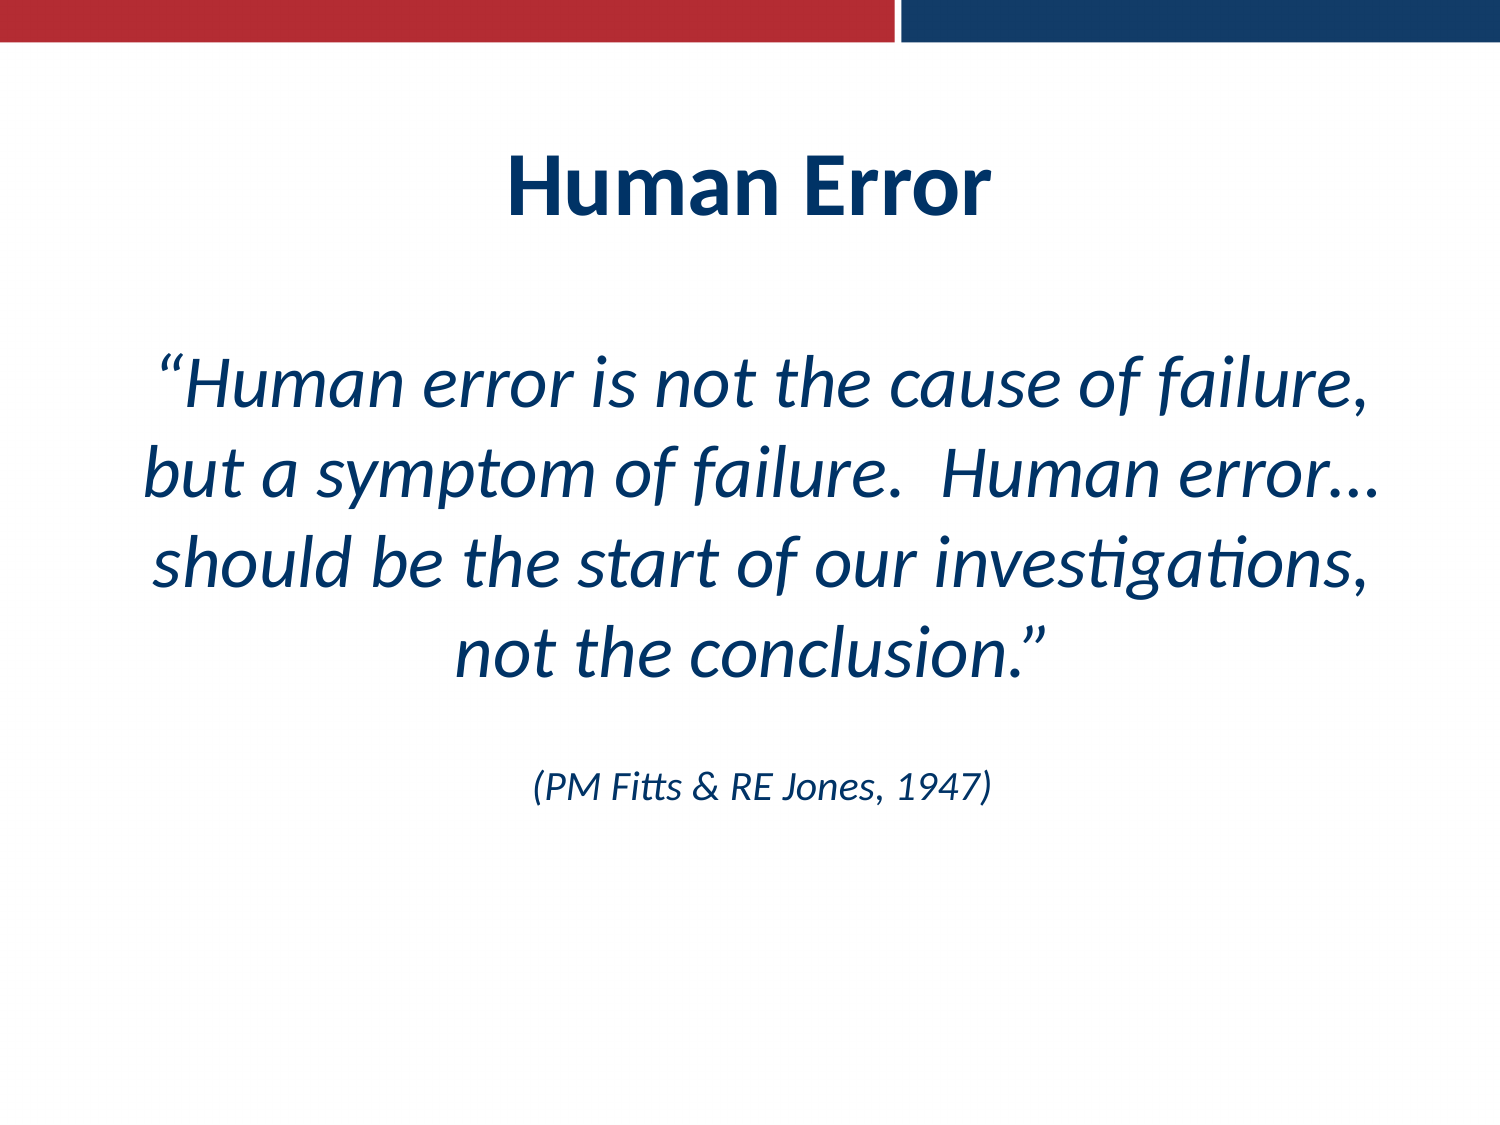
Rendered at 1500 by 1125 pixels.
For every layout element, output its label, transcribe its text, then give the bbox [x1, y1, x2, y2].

list “Human error is not the cause of failure, but a symptom of failure. Human error…should be the start of our investigations, not the conclusion.” (PM Fitts & RE Jones, 1947) [99, 324, 1425, 888]
picture [0, 0, 1500, 1125]
title Human Error [46, 82, 1454, 275]
